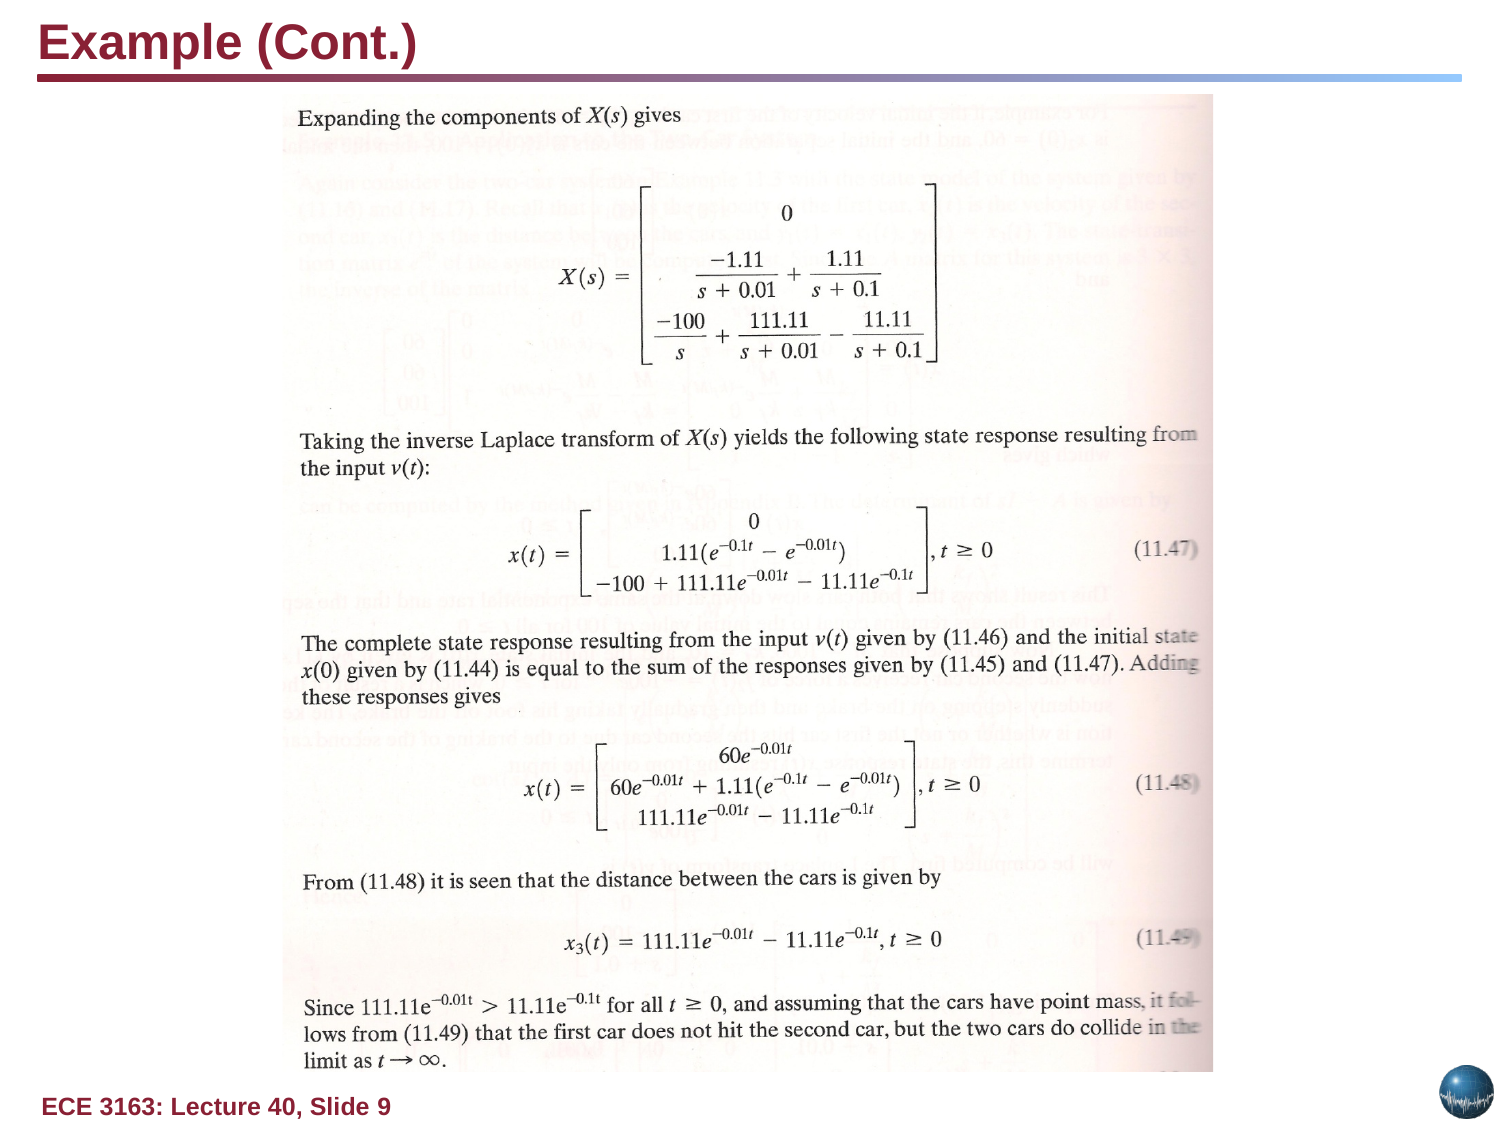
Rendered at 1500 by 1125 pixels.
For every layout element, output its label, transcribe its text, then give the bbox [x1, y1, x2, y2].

text_box Example (Cont.) [37, 9, 1445, 70]
picture [1439, 1065, 1494, 1119]
picture [282, 94, 1214, 1072]
